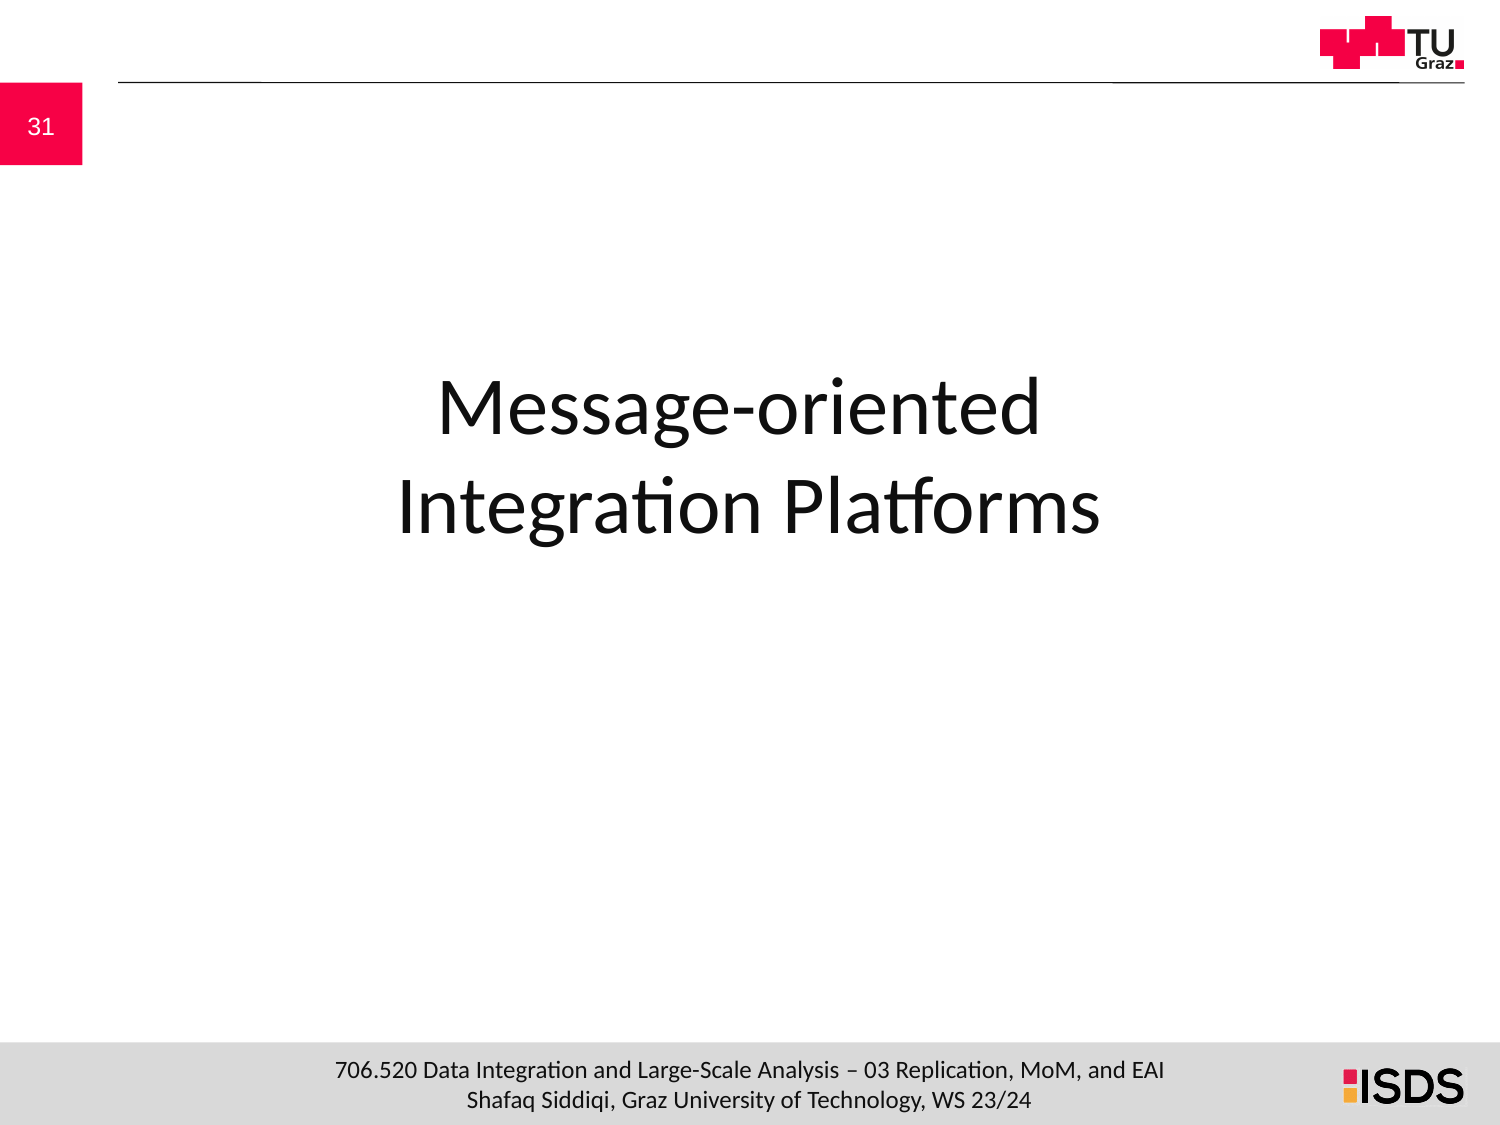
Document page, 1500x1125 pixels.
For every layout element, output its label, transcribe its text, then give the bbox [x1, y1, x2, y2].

picture [1320, 16, 1464, 69]
picture [1339, 1065, 1468, 1107]
title Message-oriented Integration Platforms [33, 343, 1465, 558]
